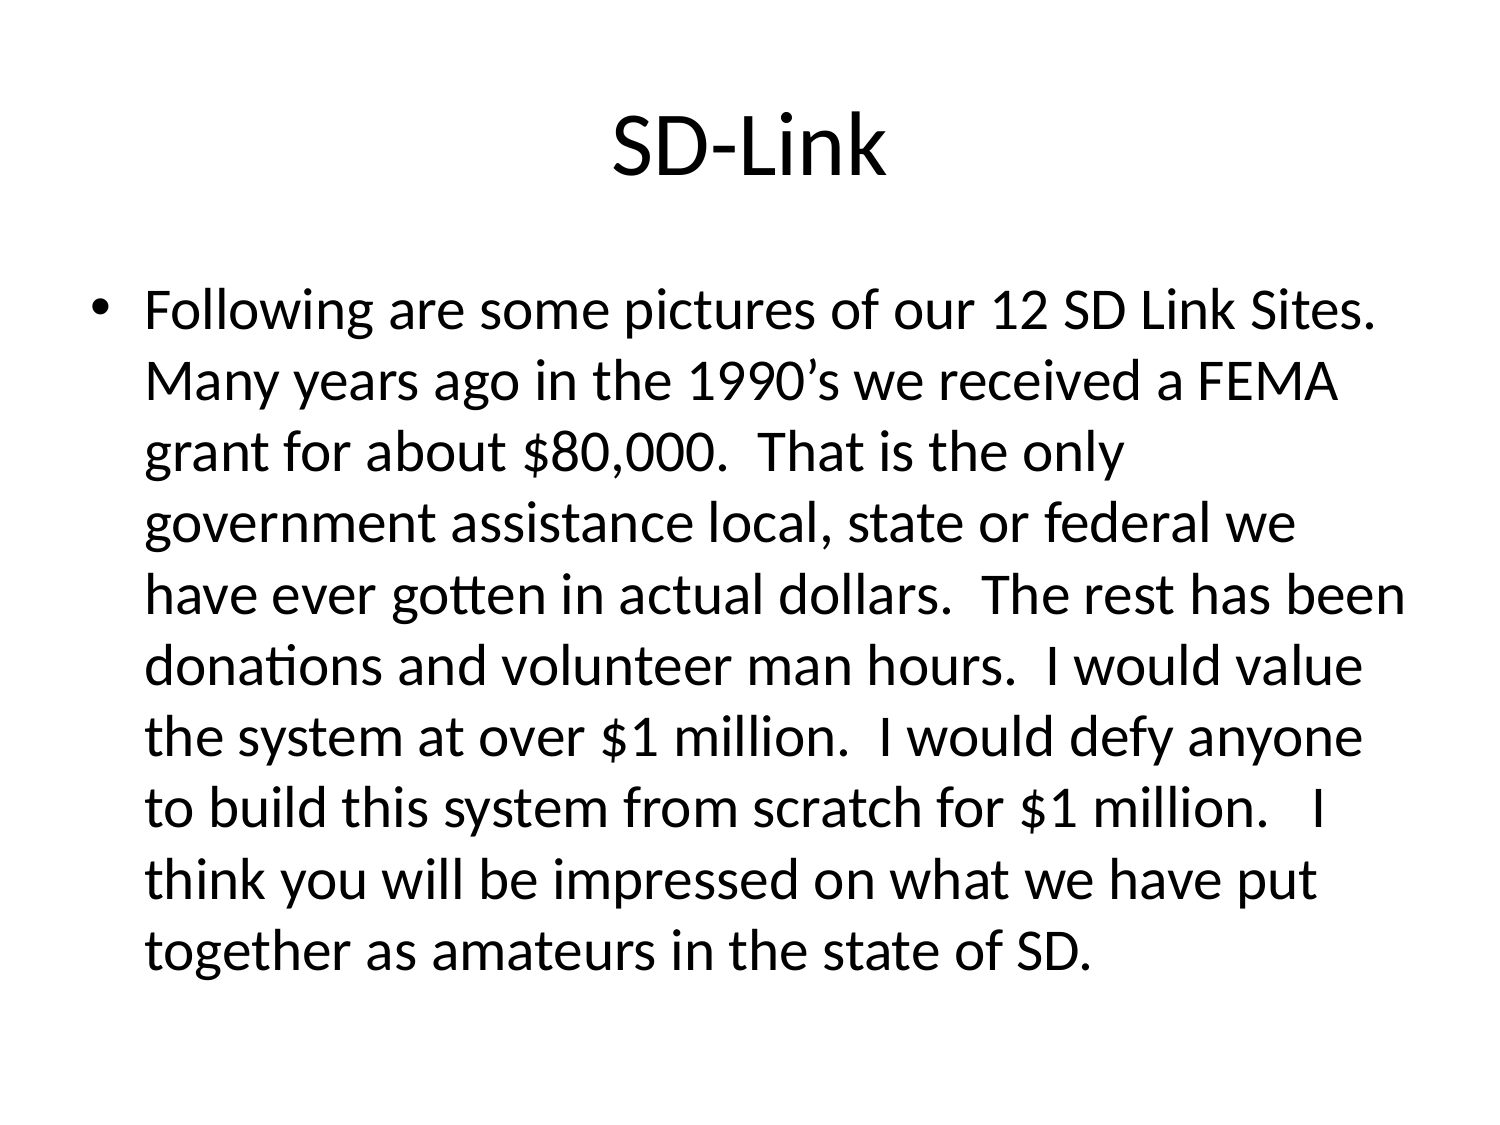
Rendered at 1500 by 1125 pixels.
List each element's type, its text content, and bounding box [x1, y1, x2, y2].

title SD-Link [75, 45, 1425, 233]
list Following are some pictures of our 12 SD Link Sites. Many years ago in the 1990’s we received a FEMA grant for about $80,000. That is the only government assistance local, state or federal we have ever gotten in actual dollars. The rest has been donations and volunteer man hours. I would value the system at over $1 million. I would defy anyone to build this system from scratch for $1 million. I think you will be impressed on what we have put together as amateurs in the state of SD. [75, 262, 1425, 1005]
